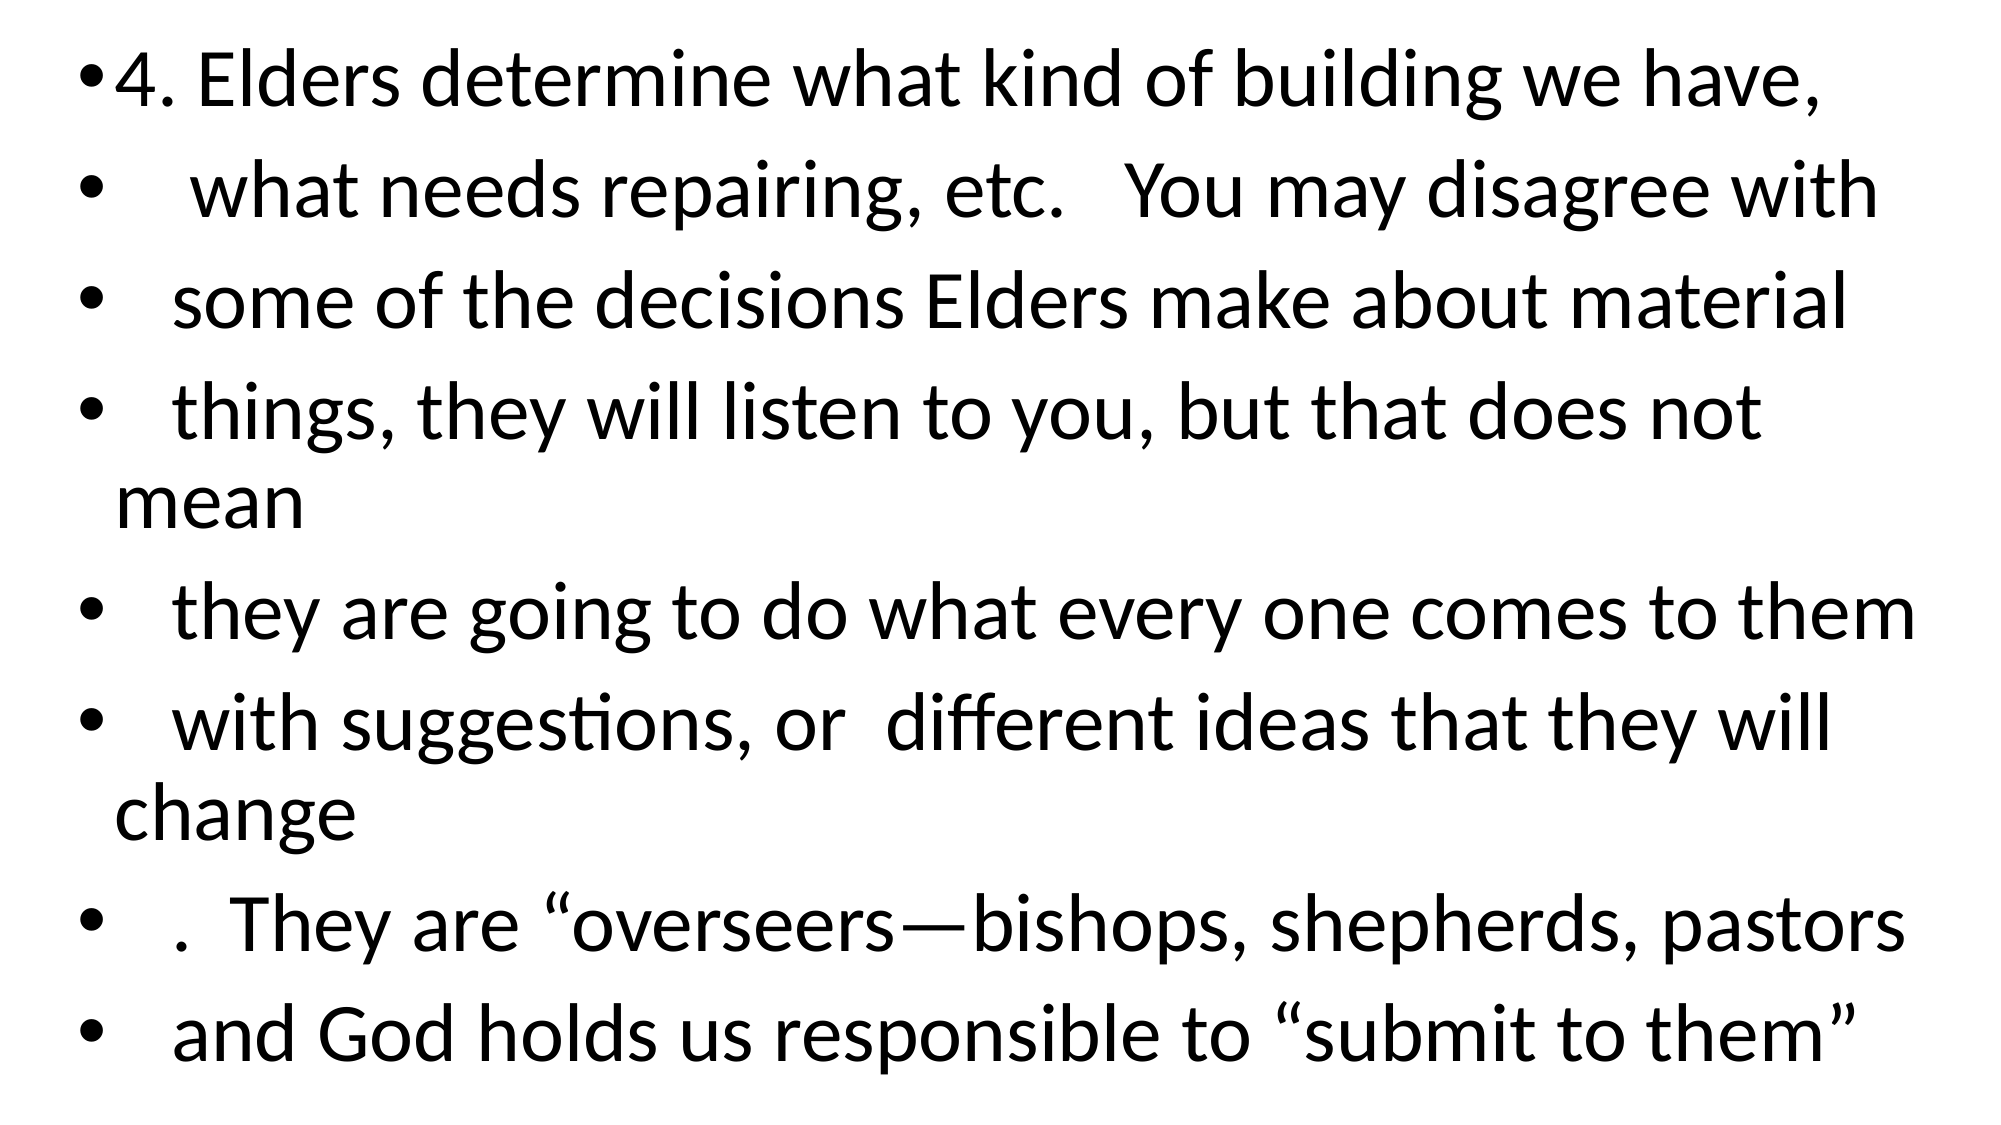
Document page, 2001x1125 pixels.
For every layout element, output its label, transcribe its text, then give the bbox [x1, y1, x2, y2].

list 4. Elders determine what kind of building we have, what needs repairing, etc. You may disagree with some of the decisions Elders make about material things, they will listen to you, but that does not mean they are going to do what every one comes to them with suggestions, or different ideas that they will change . They are “overseers—bishops, shepherds, pastors and God holds us responsible to “submit to them” [62, 27, 1986, 1105]
